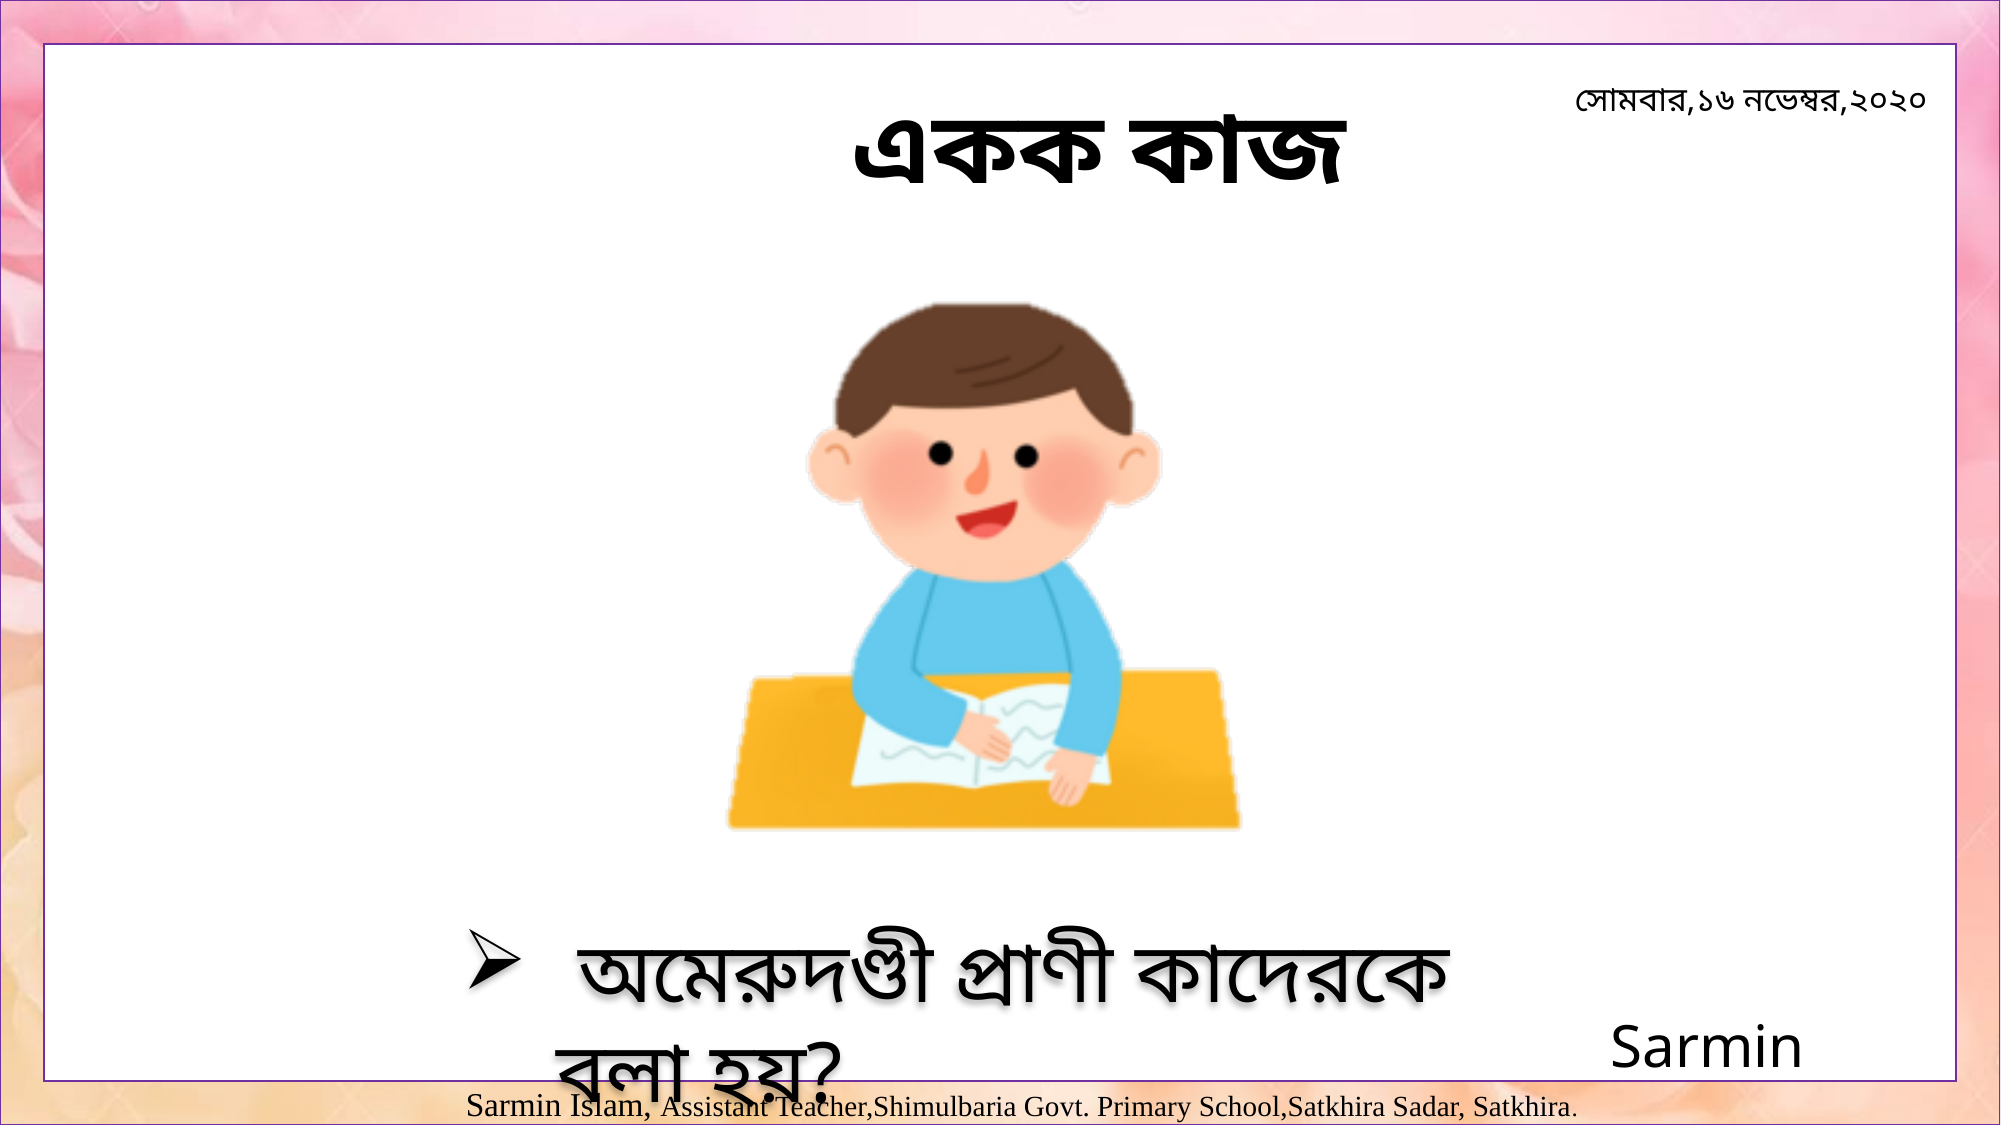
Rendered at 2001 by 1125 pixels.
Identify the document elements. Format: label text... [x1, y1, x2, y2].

text_box অমেরুদণ্ডী প্রাণী কাদেরকে বলা হয়? [447, 912, 1547, 1125]
picture [1, 1, 1999, 1124]
text_box একক কাজ [31, 76, 1963, 212]
picture [660, 289, 1334, 836]
